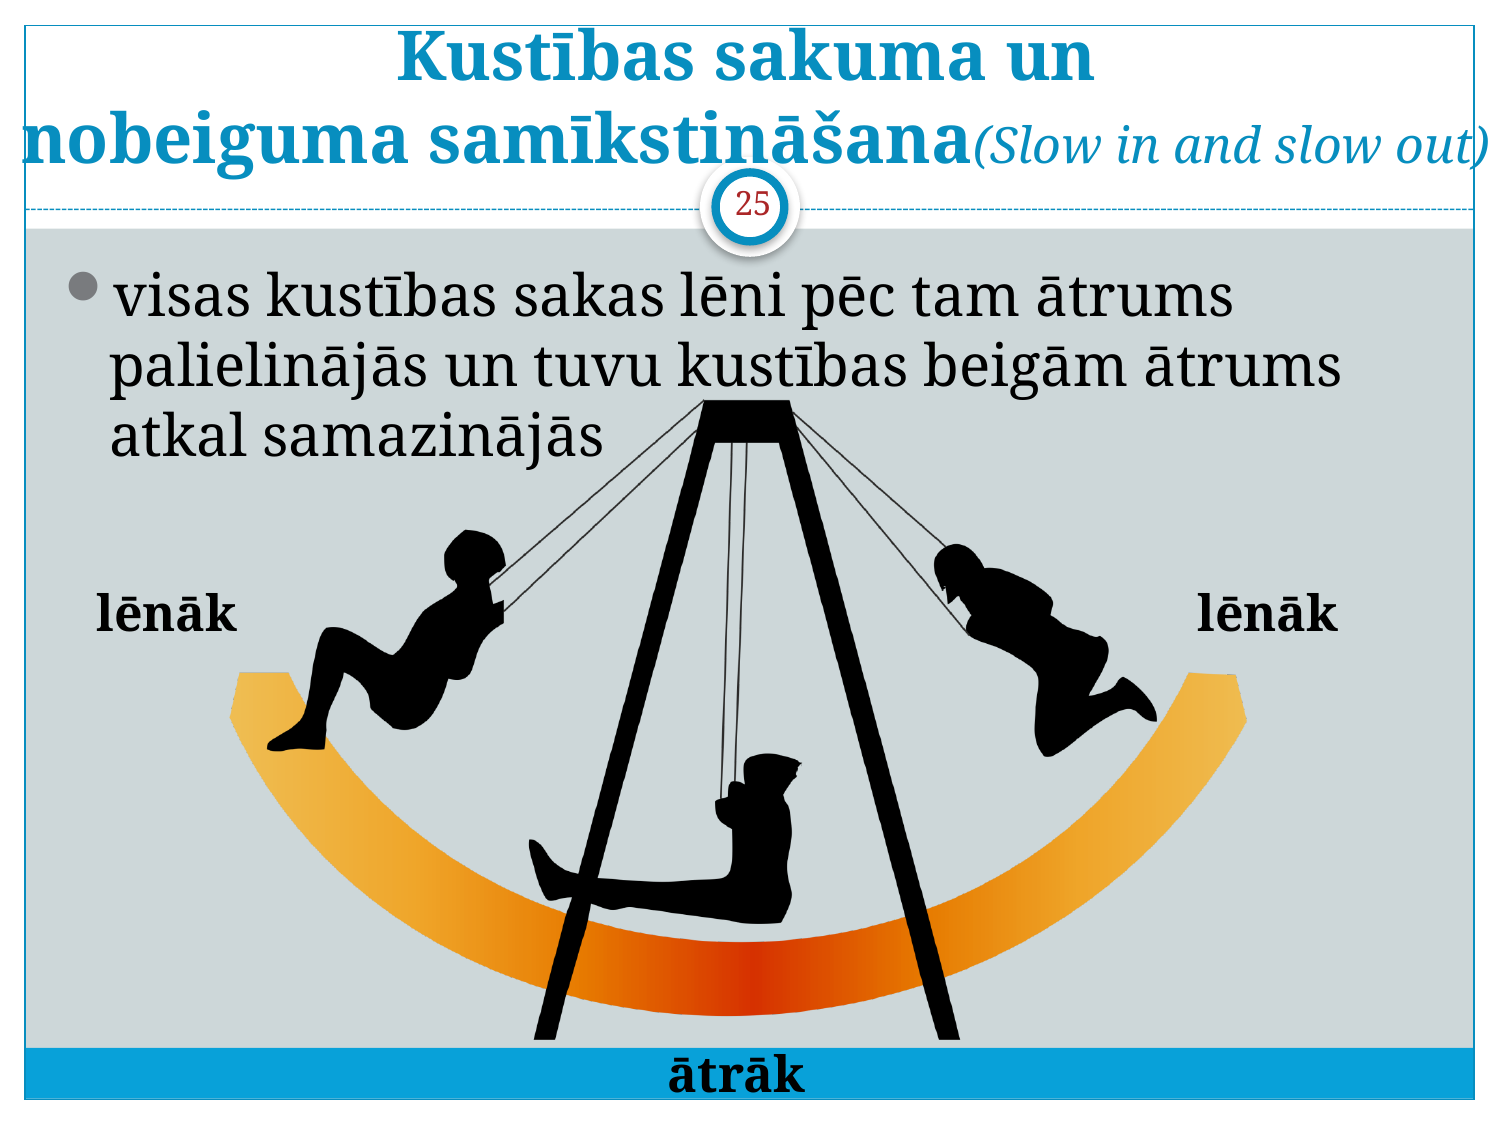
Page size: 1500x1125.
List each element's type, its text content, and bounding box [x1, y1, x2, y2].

slide_number 25 [715, 168, 791, 241]
title Kustības sakuma un nobeiguma samīkstināšana(Slow in and slow out) [5, 60, 1500, 185]
picture [229, 398, 1247, 1040]
text_box lēnāk [81, 573, 222, 649]
text_box lēnāk [1253, 574, 1354, 649]
list visas kustības sakas lēni pēc tam ātrums palielinājās un tuvu kustības beigām ātrums atkal samazinājās [49, 250, 1445, 472]
text_box ātrāk [653, 1049, 821, 1110]
